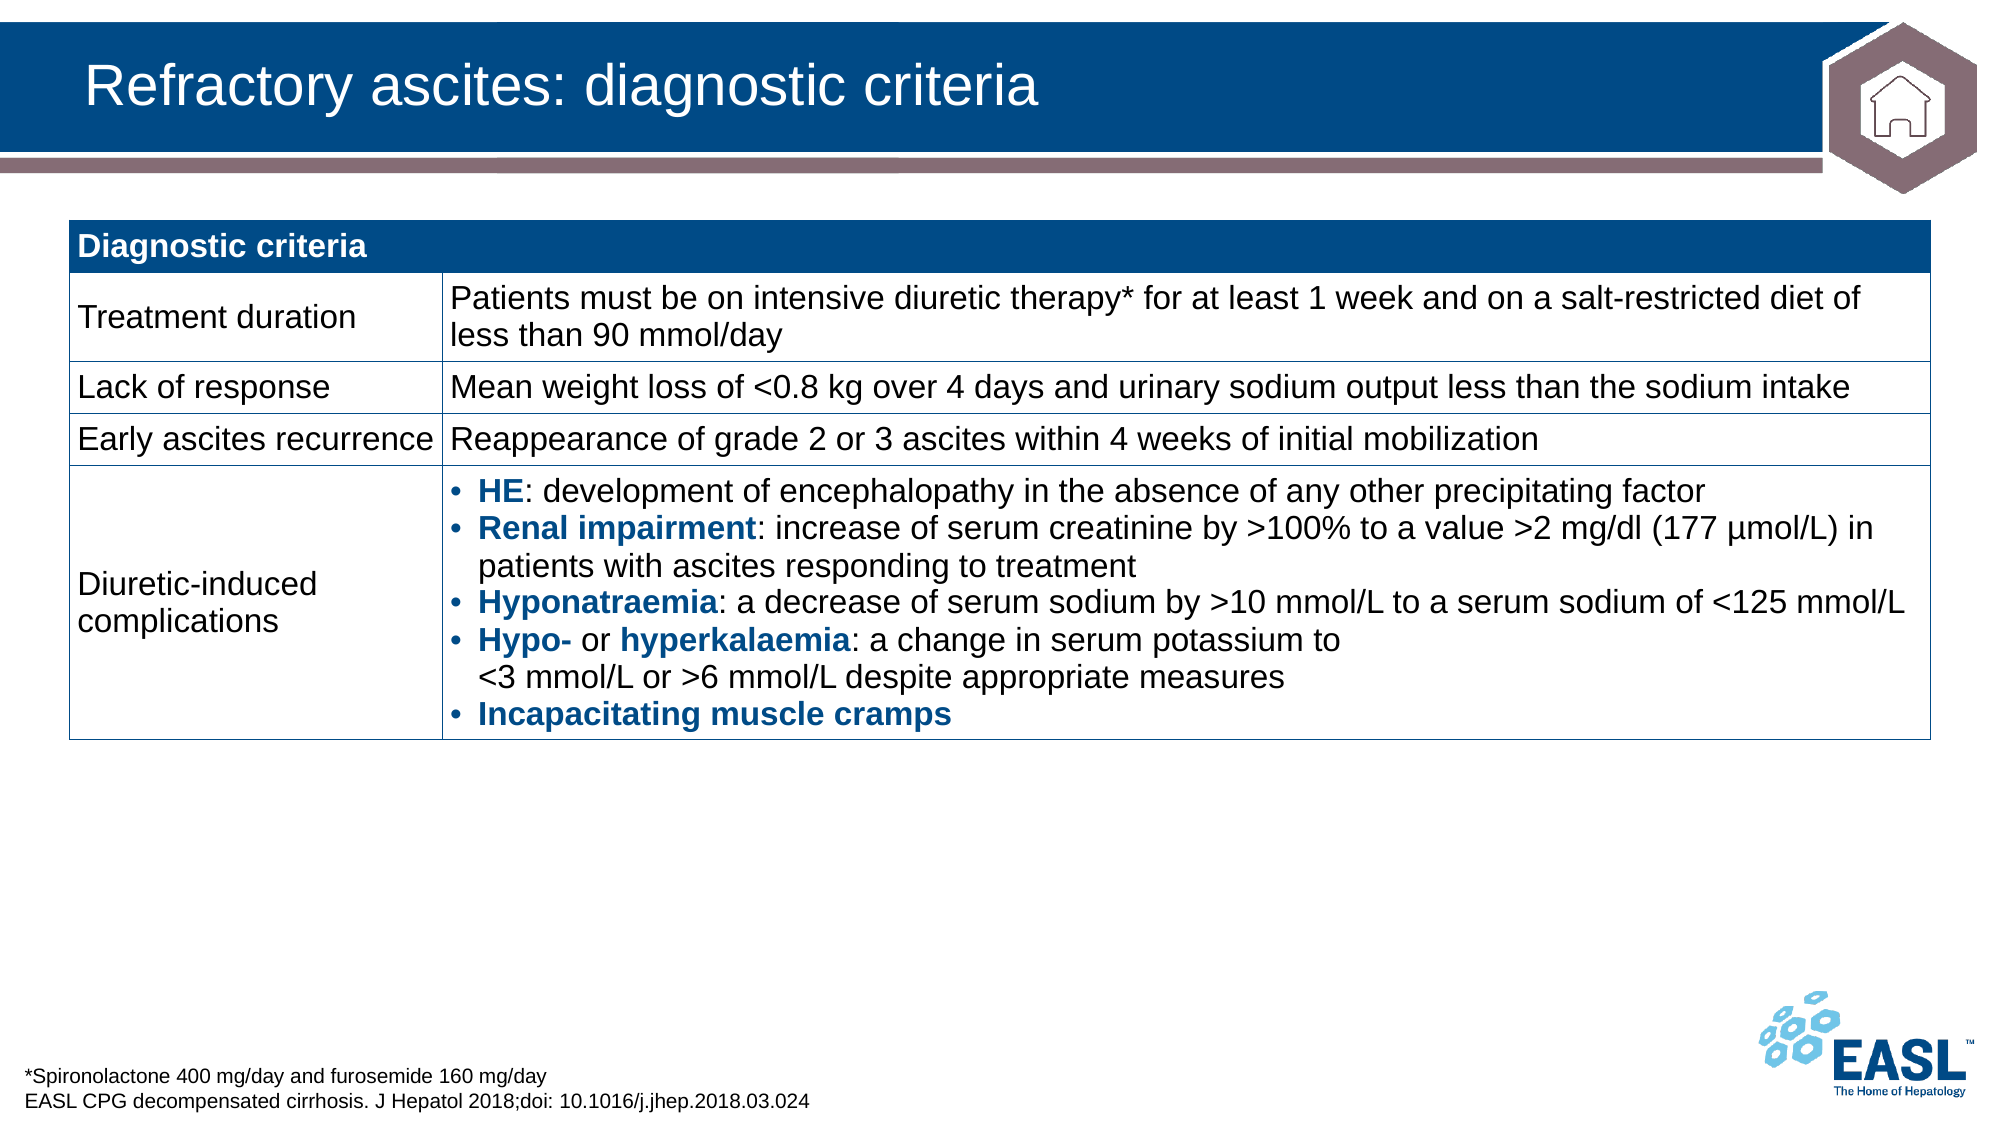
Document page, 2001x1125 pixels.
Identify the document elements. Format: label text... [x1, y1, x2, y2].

table_cell Diuretic-induced complications [70, 466, 442, 739]
table_cell Reappearance of grade 2 or 3 ascites within 4 weeks of initial mobilization [443, 414, 1930, 465]
list *Spironolactone 400 mg/day and furosemide 160 mg/day EASL CPG decompensated cirrhosis. J Hepatol 2018;doi: 10.1016/j.jhep.2018.03.024 [1, 1062, 1646, 1125]
table_cell Lack of response [70, 362, 442, 413]
table_header Diagnostic criteria [70, 221, 1930, 272]
picture [0, 22, 1977, 194]
table_cell Mean weight loss of <0.8 kg over 4 days and urinary sodium output less than the sodium intake [443, 362, 1930, 413]
table_cell Treatment duration [70, 273, 442, 361]
picture [1754, 987, 1977, 1100]
table_cell Early ascites recurrence [70, 414, 442, 465]
title Refractory ascites: diagnostic criteria [69, 23, 1799, 150]
table_cell HE: development of encephalopathy in the absence of any other precipitating factor Renal impairment: increase of serum creatinine by >100% to a value >2 mg/dl (177 µmol/L) in patients with ascites responding to treatment Hyponatraemia: a decrease of serum sodium by >10 mmol/L to a serum sodium of <125 mmol/L Hypo- or hyperkalaemia: a change in serum potassium to <3 mmol/L or >6 mmol/L despite appropriate measures Incapacitating muscle cramps [443, 466, 1930, 739]
table_cell Patients must be on intensive diuretic therapy* for at least 1 week and on a salt-restricted diet of less than 90 mmol/day [443, 273, 1930, 361]
